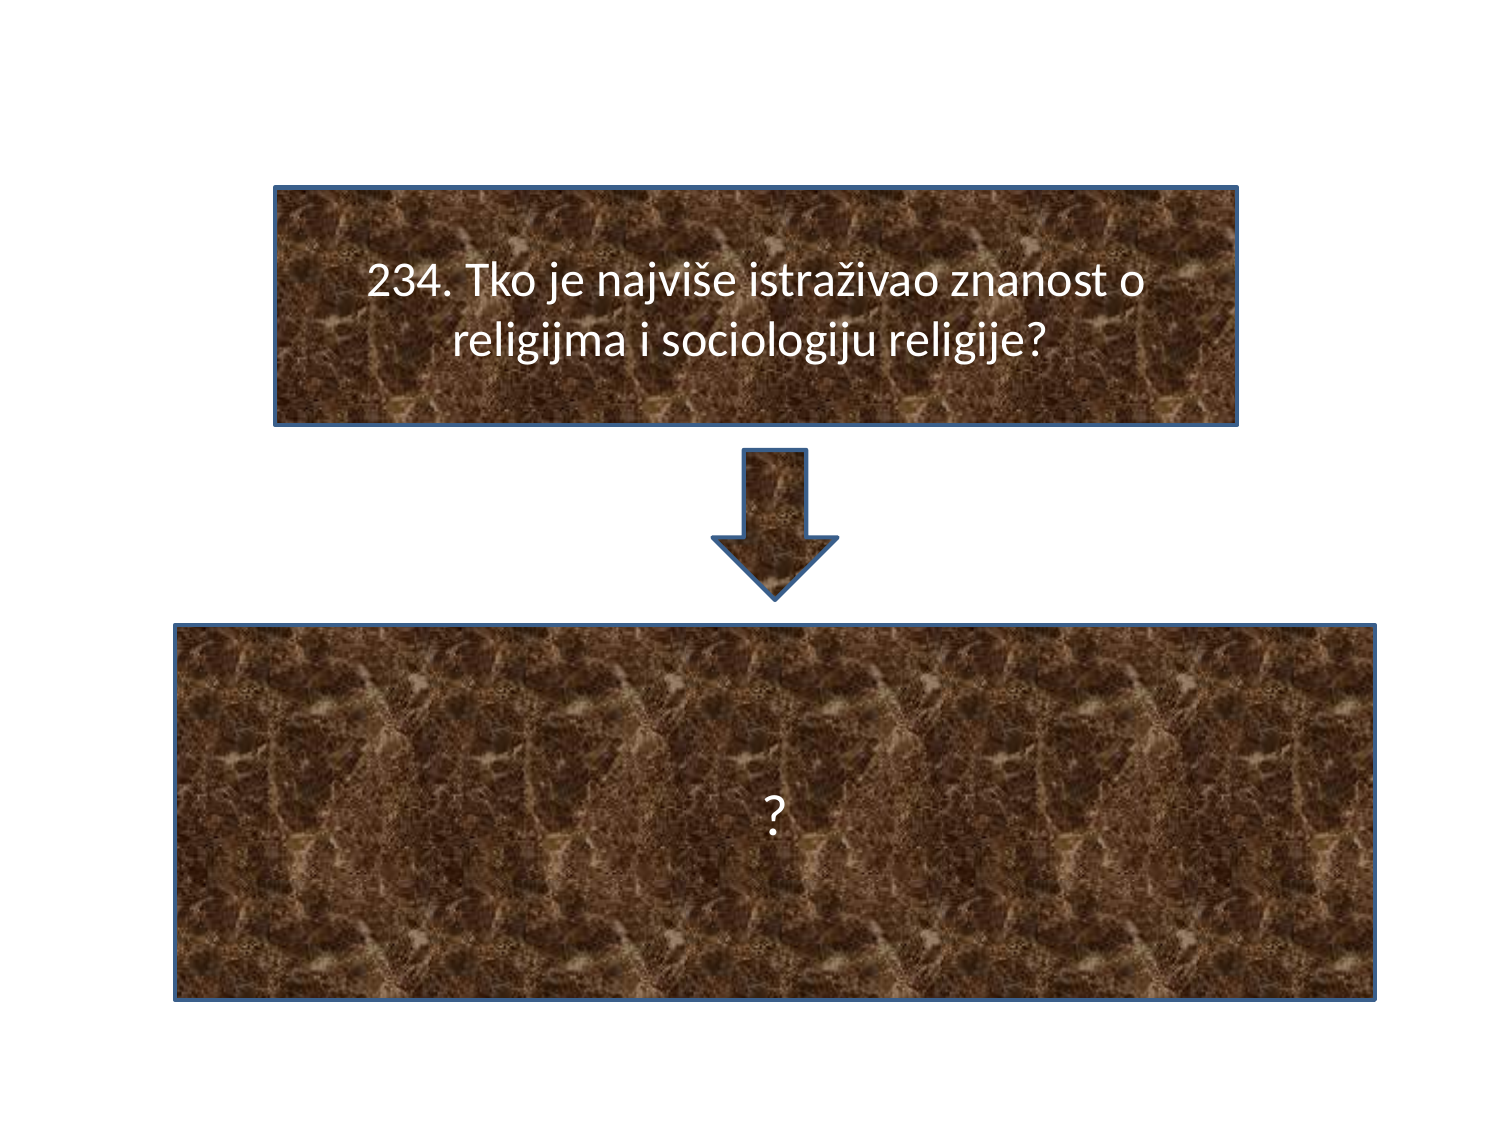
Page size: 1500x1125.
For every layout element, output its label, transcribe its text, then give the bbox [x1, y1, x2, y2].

text_box ? [173, 623, 1377, 1002]
text_box [710, 447, 840, 603]
text_box 234. Tko je najviše istraživao znanost o religijma i sociologiju religije? [273, 185, 1239, 427]
